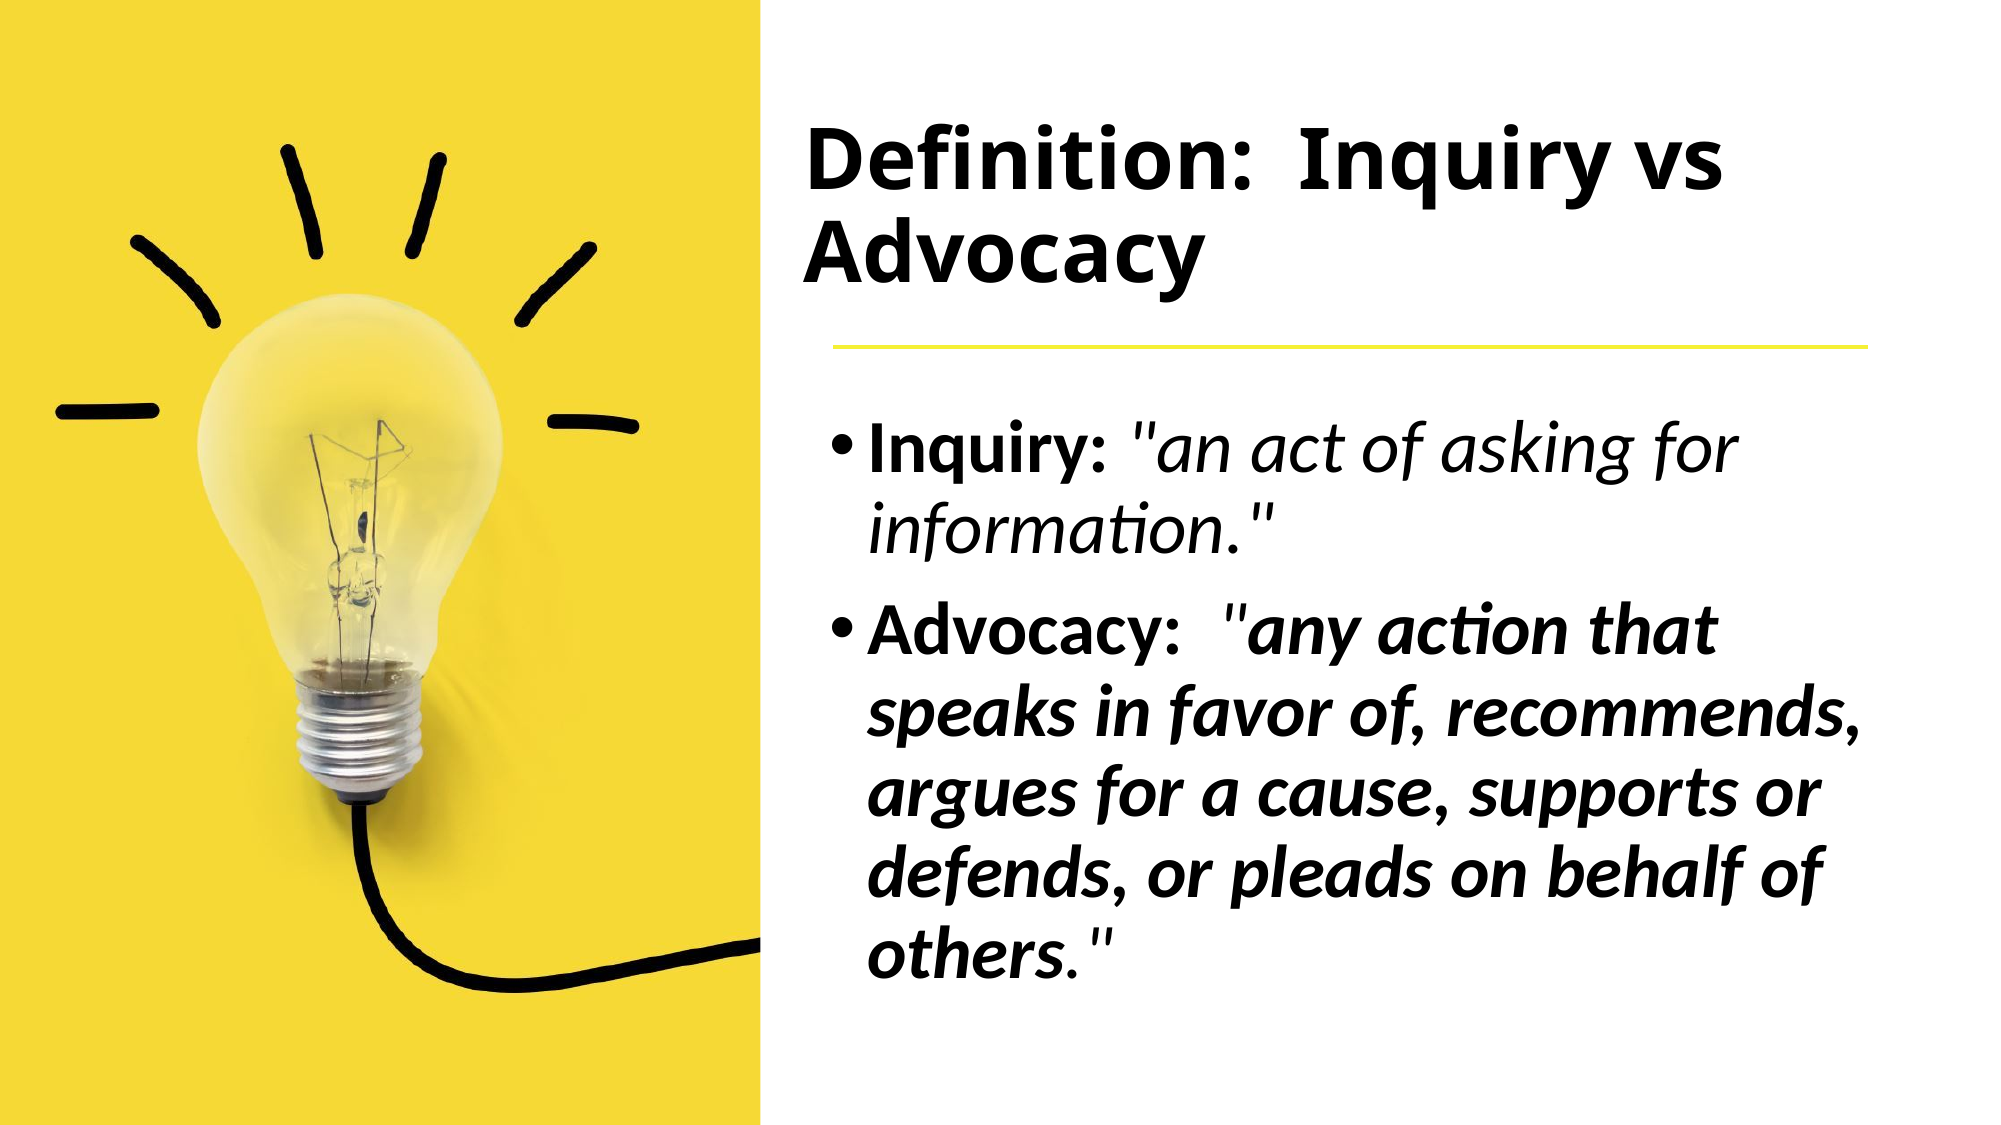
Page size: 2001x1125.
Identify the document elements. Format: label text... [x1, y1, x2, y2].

picture [0, 0, 761, 1125]
list Inquiry: "an act of asking for information." Advocacy: "any action that speaks in favor of, recommends, argues for a cause, supports or defends, or pleads on behalf of others." [814, 399, 1895, 1021]
title Definition: Inquiry vs Advocacy [788, 97, 1976, 309]
